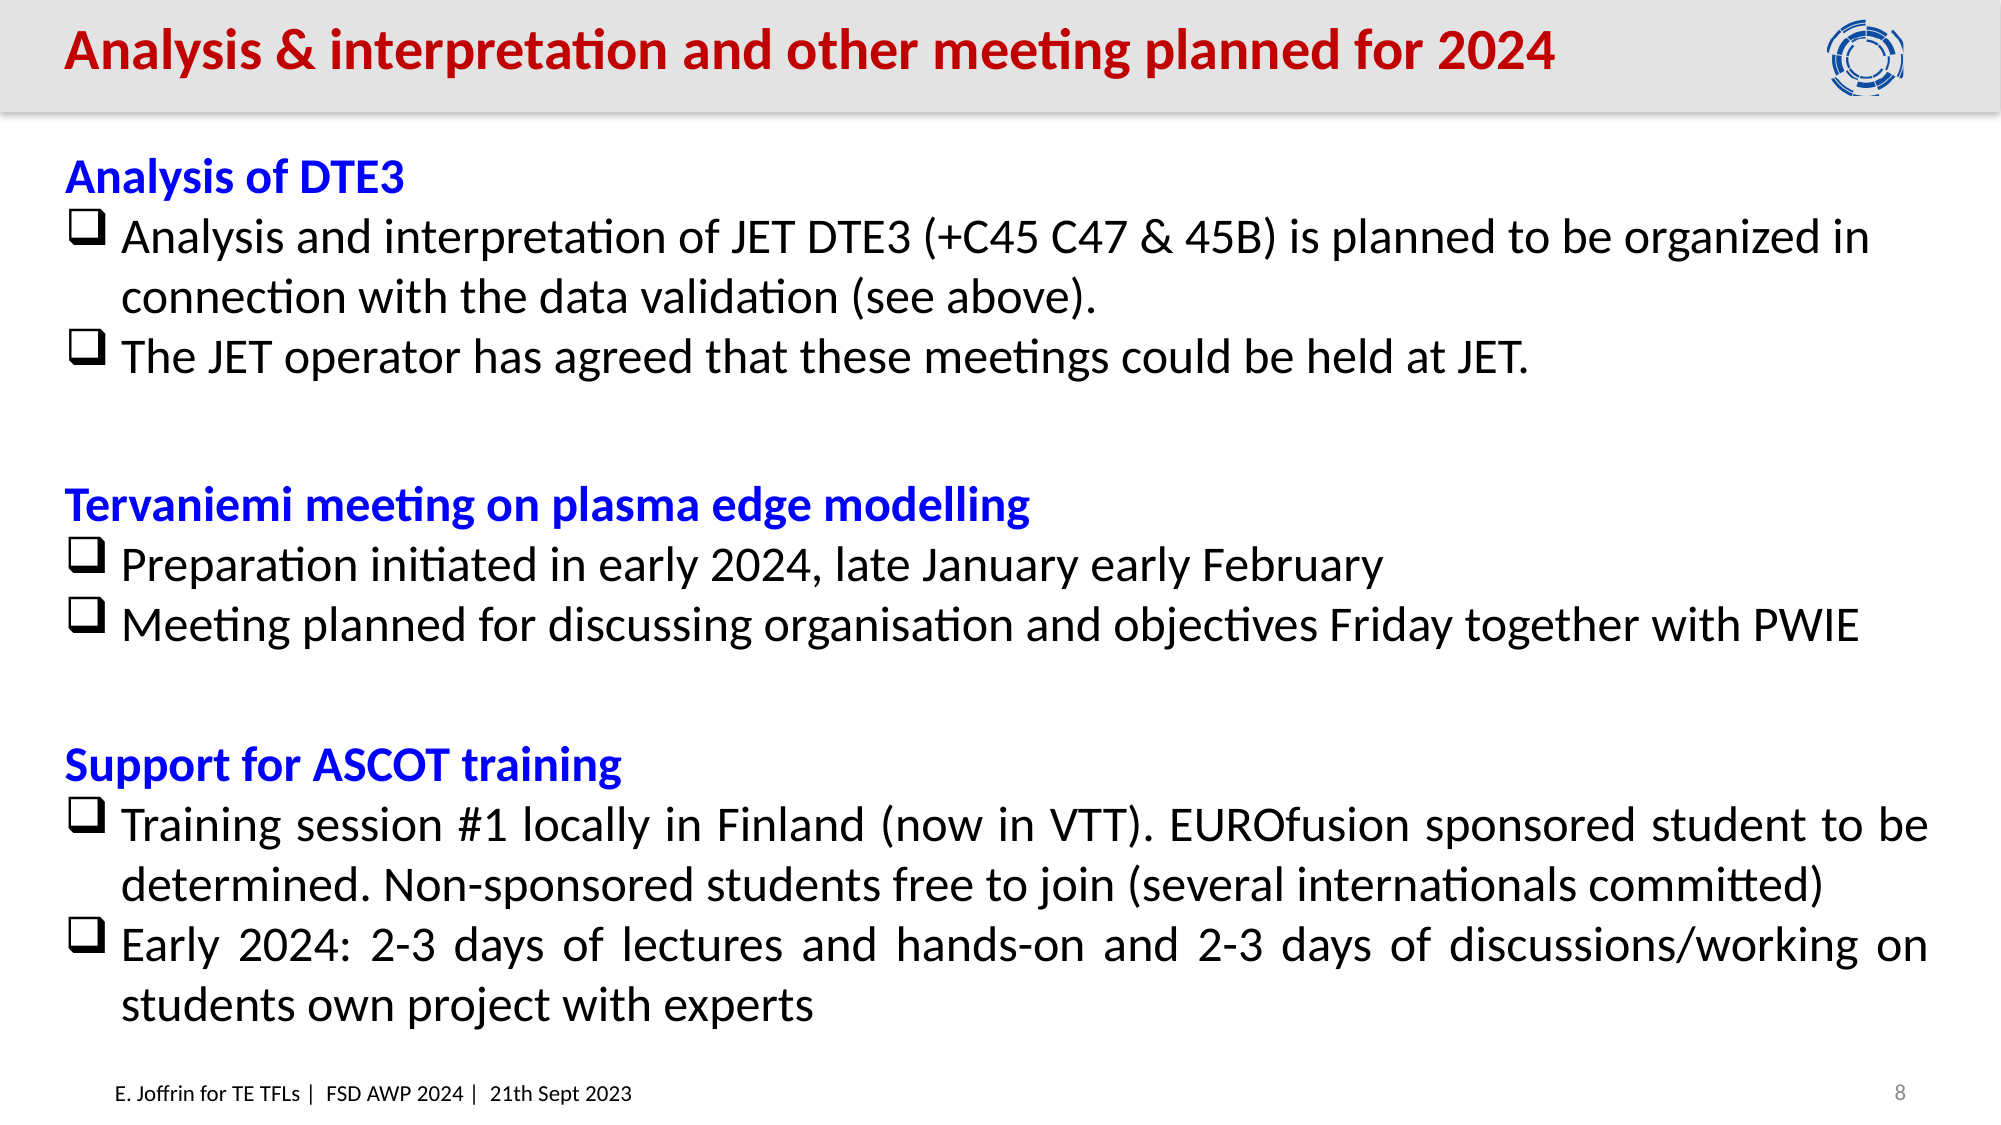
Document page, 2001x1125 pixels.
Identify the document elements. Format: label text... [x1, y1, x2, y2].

text_box Support for ASCOT training Training session #1 locally in Finland (now in VTT). EUROfusion sponsored student to be determined. Non-sponsored students free to join (several internationals committed) Early 2024: 2-3 days of lectures and hands-on and 2-3 days of discussions/working on students own project with experts [49, 724, 1945, 1100]
text_box Tervaniemi meeting on plasma edge modelling Preparation initiated in early 2024, late January early February Meeting planned for discussing organisation and objectives Friday together with PWIE [49, 463, 1945, 659]
title Analysis & interpretation and other meeting planned for 2024 [49, 19, 1700, 95]
slide_number 8 [1803, 1100, 1922, 1104]
footer E. Joffrin for TE TFLs | FSD AWP 2024 | 21th Sept 2023 [99, 1070, 670, 1125]
text_box Analysis of DTE3 Analysis and interpretation of JET DTE3 (+C45 C47 & 45B) is planned to be organized in connection with the data validation (see above). The JET operator has agreed that these meetings could be held at JET. [50, 135, 1946, 391]
